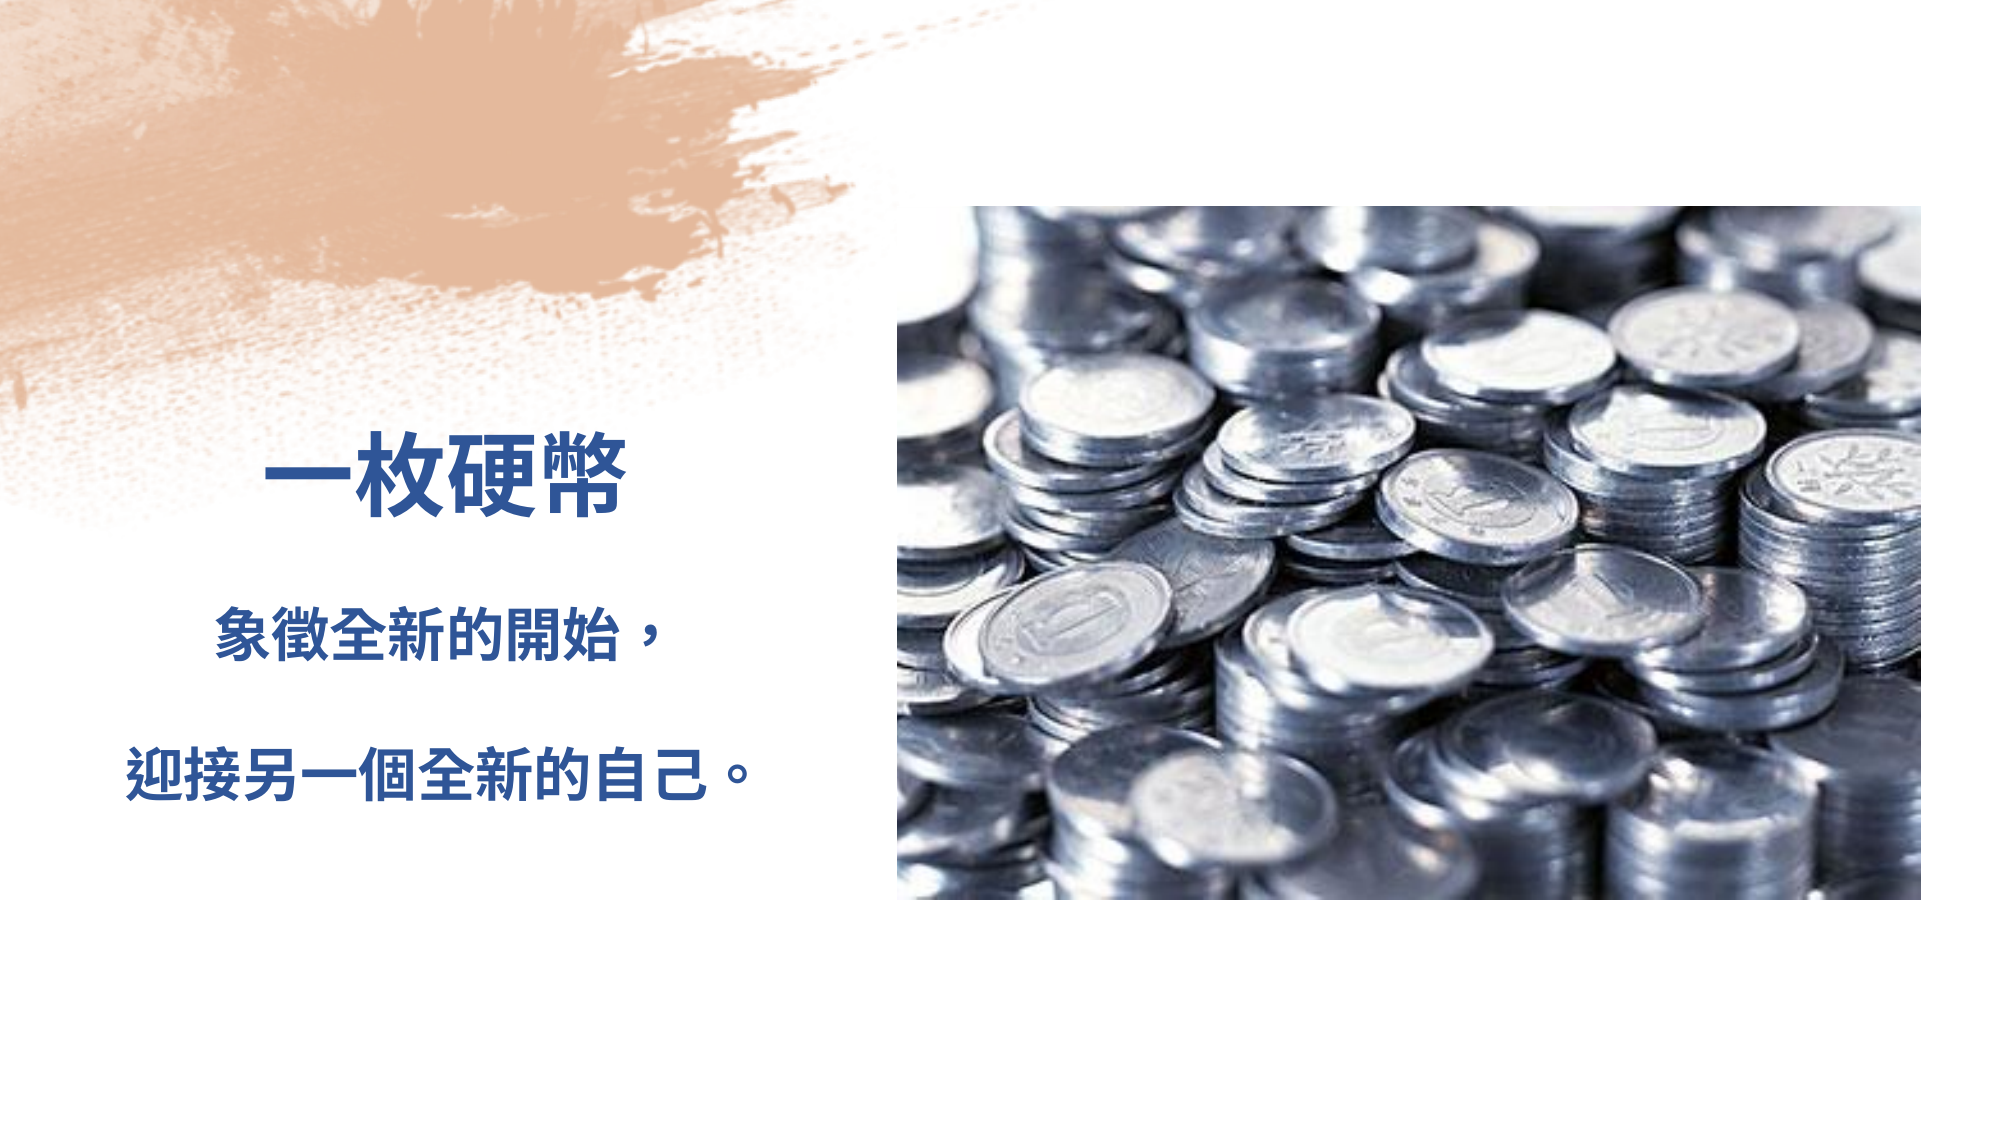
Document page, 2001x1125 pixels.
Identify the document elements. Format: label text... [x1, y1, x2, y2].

picture [0, 0, 1921, 900]
text_box 一枚硬幣 象徵全新的開始， 迎接另一個全新的自己。 [111, 567, 782, 815]
